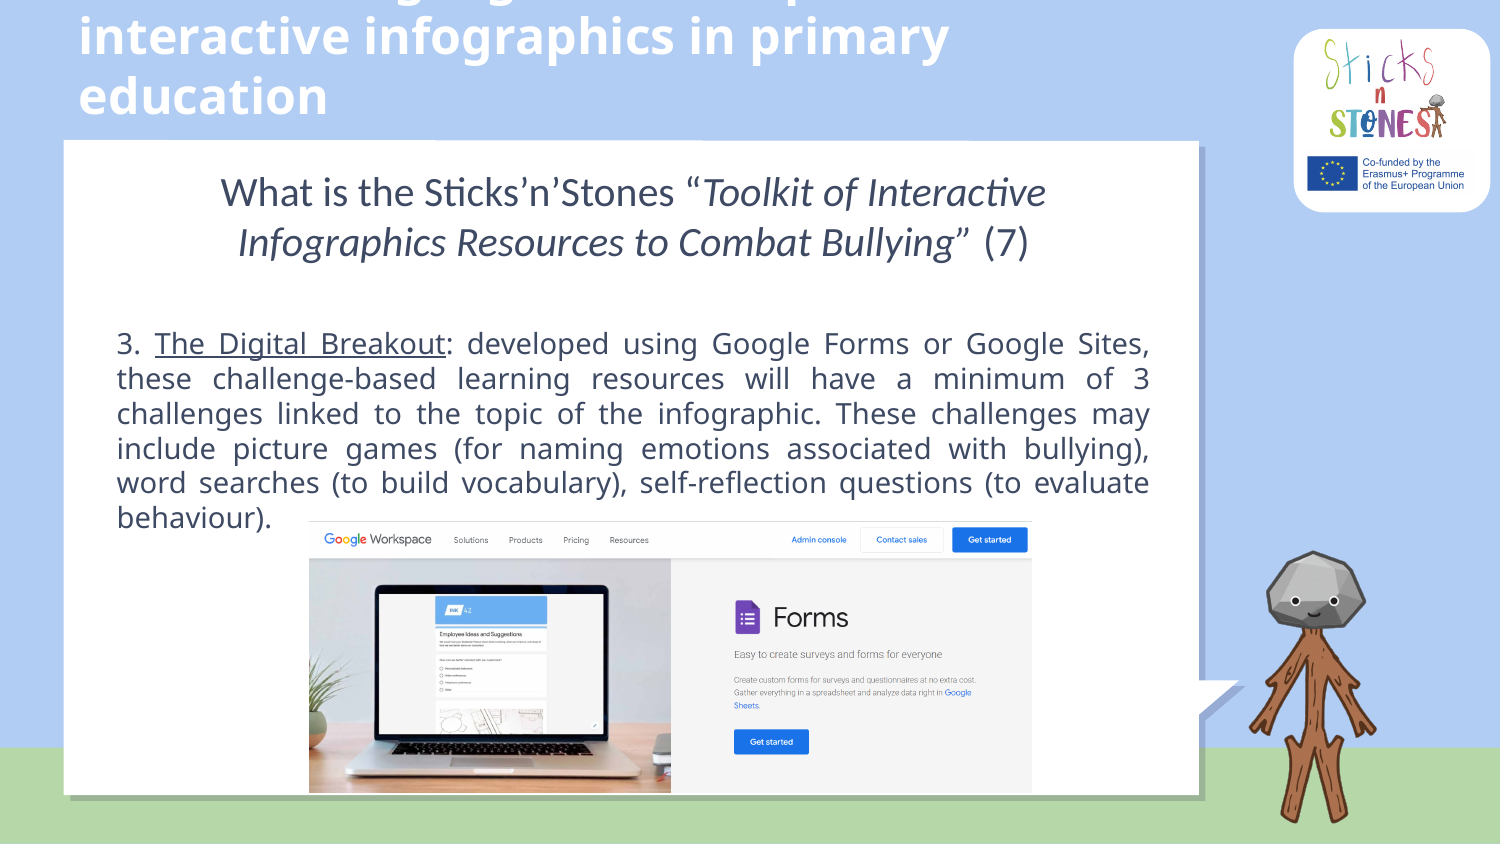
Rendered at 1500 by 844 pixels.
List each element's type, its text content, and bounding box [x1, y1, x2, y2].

picture [1300, 149, 1474, 196]
title A.1.3 Creating digital lesson plans to use interactive infographics in primary education [63, 0, 1200, 140]
picture [309, 519, 1032, 793]
picture [1117, 498, 1500, 844]
list What is the Sticks’n’Stones “Toolkit of Interactive Infographics Resources to Combat Bullying” (7) 3. The Digital Breakout: developed using Google Forms or Google Sites, these challenge-based learning resources will have a minimum of 3 challenges linked to the topic of the infographic. These challenges may include picture games (for naming emotions associated with bullying), word searches (to build vocabulary), self-reflection questions (to evaluate behaviour). [95, 150, 1166, 508]
picture [1323, 38, 1448, 139]
